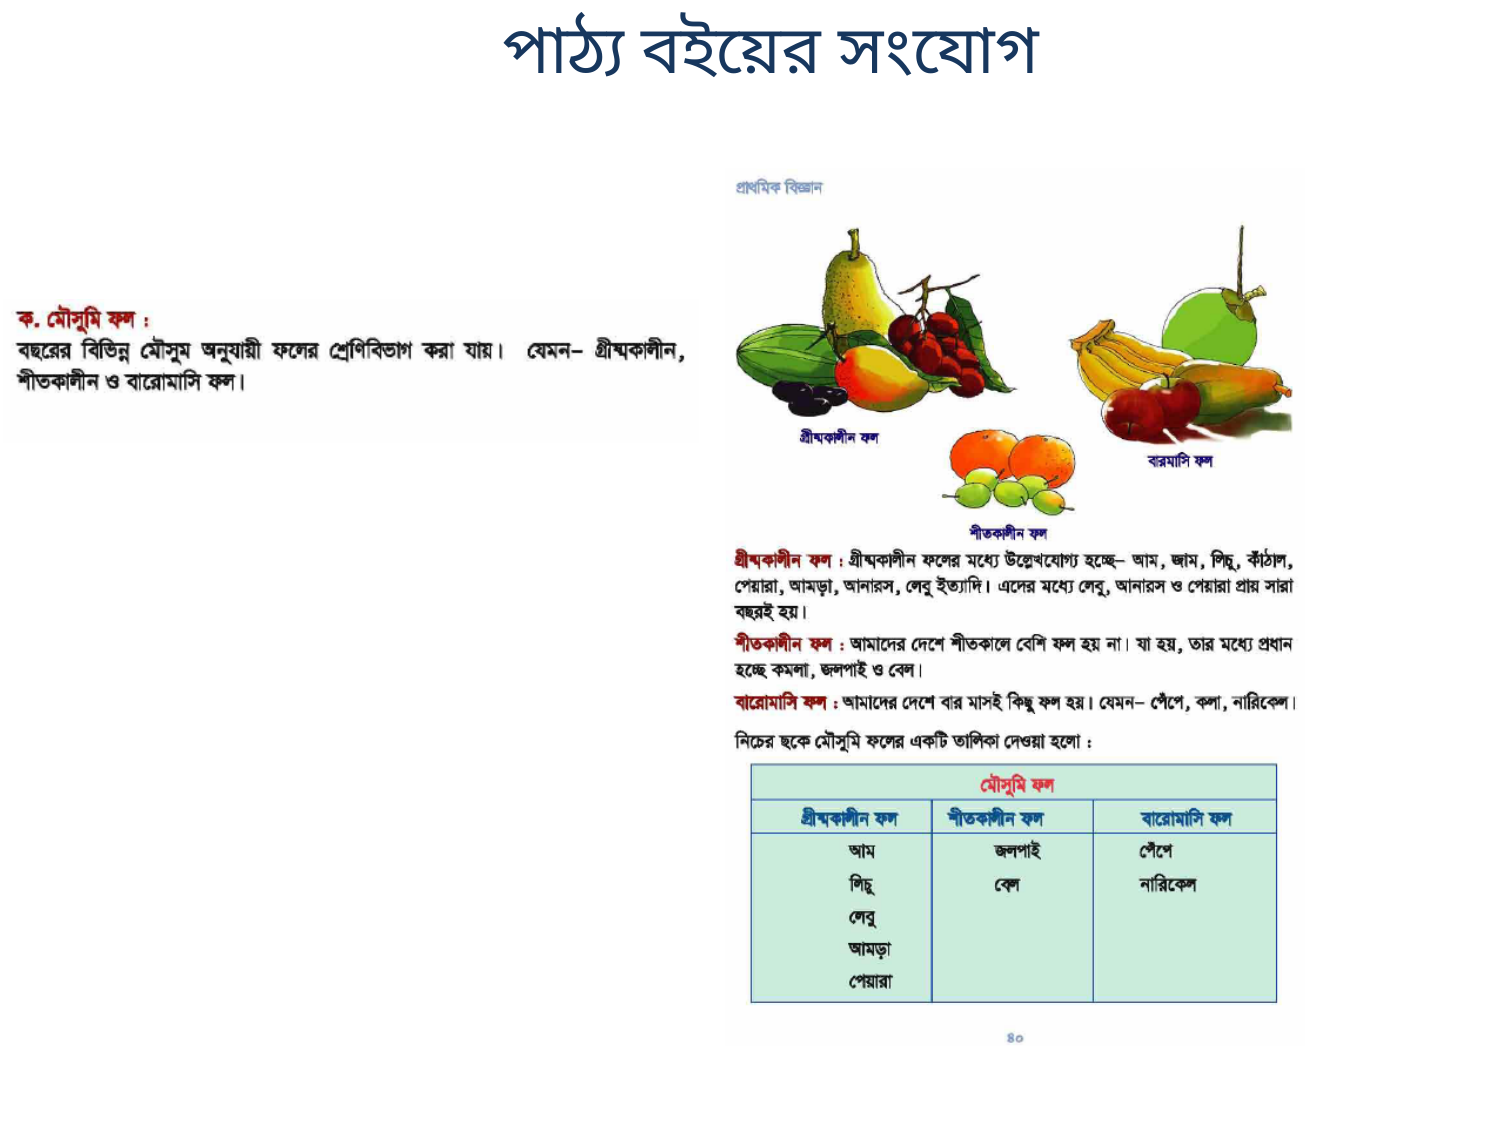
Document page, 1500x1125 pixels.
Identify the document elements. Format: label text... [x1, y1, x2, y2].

picture [0, 162, 1337, 1064]
text_box পাঠ্য বইয়ের সংযোগ [487, 0, 1363, 95]
